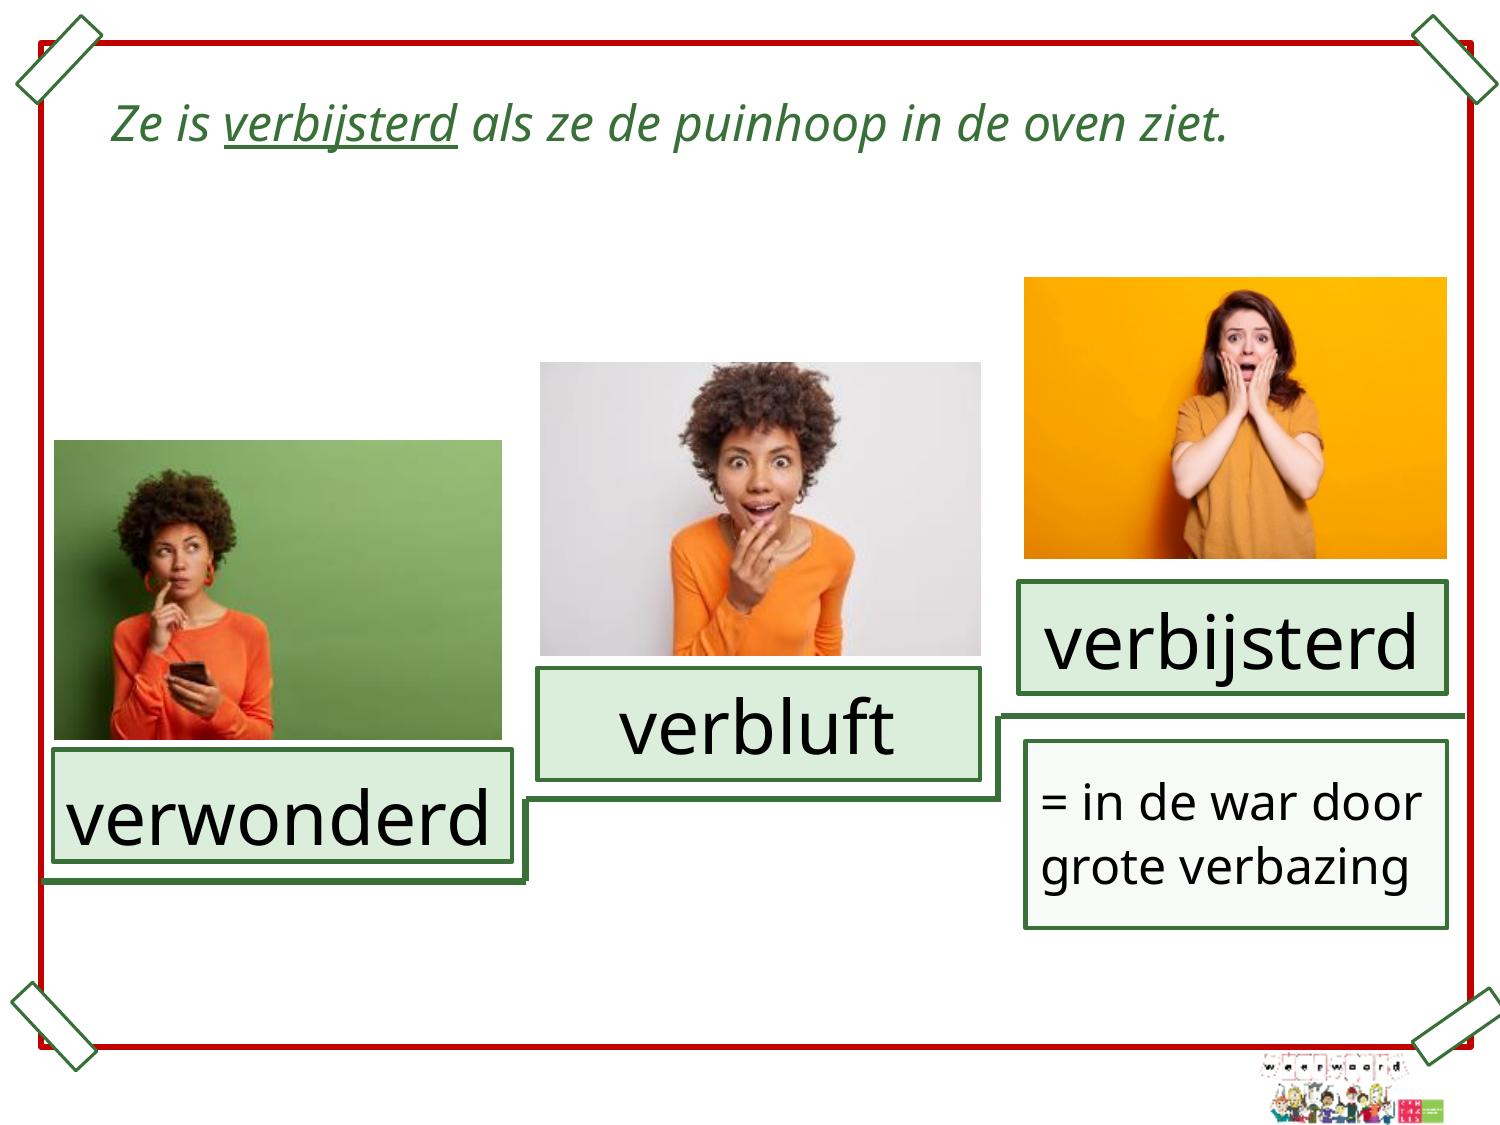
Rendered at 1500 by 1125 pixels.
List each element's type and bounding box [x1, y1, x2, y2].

picture [540, 362, 981, 657]
text_box [39, 12, 1500, 1074]
picture [1257, 1074, 1448, 1125]
picture [54, 440, 503, 740]
picture [1024, 276, 1448, 560]
